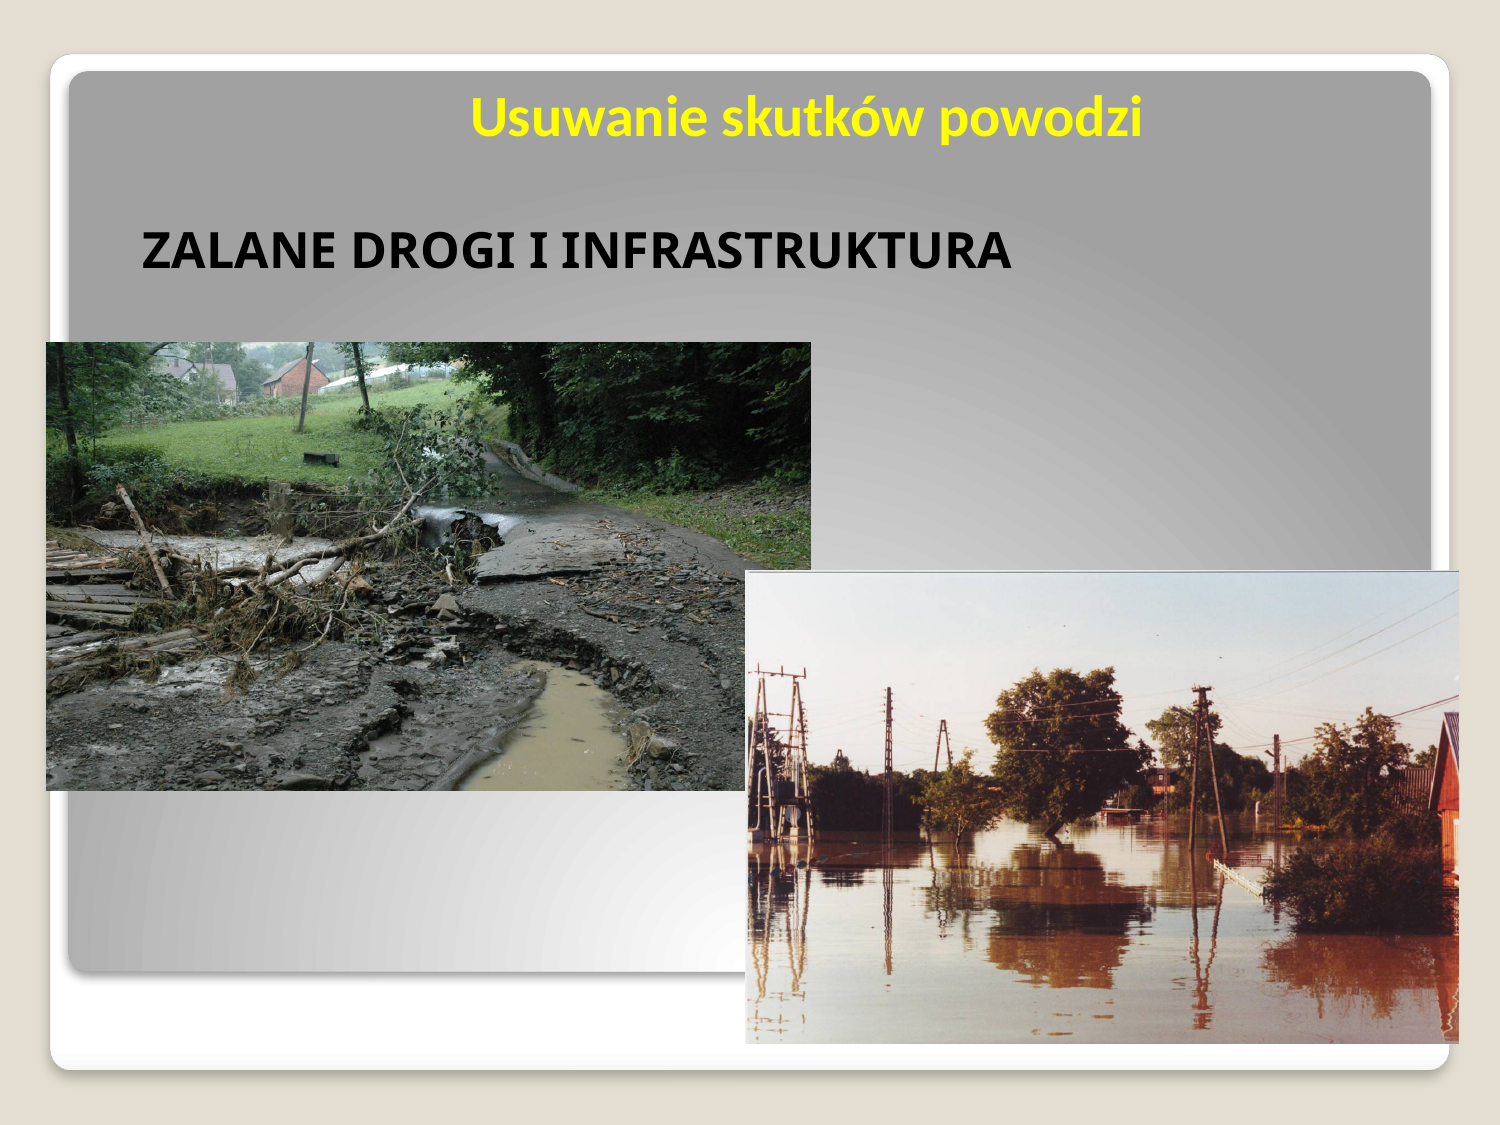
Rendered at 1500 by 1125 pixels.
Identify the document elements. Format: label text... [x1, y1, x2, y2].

list ZALANE DROGI I INFRASTRUKTURA [88, 203, 1432, 377]
title Usuwanie skutków powodzi [218, 41, 1388, 185]
picture [46, 342, 1459, 1044]
text_box [44, 268, 1405, 439]
